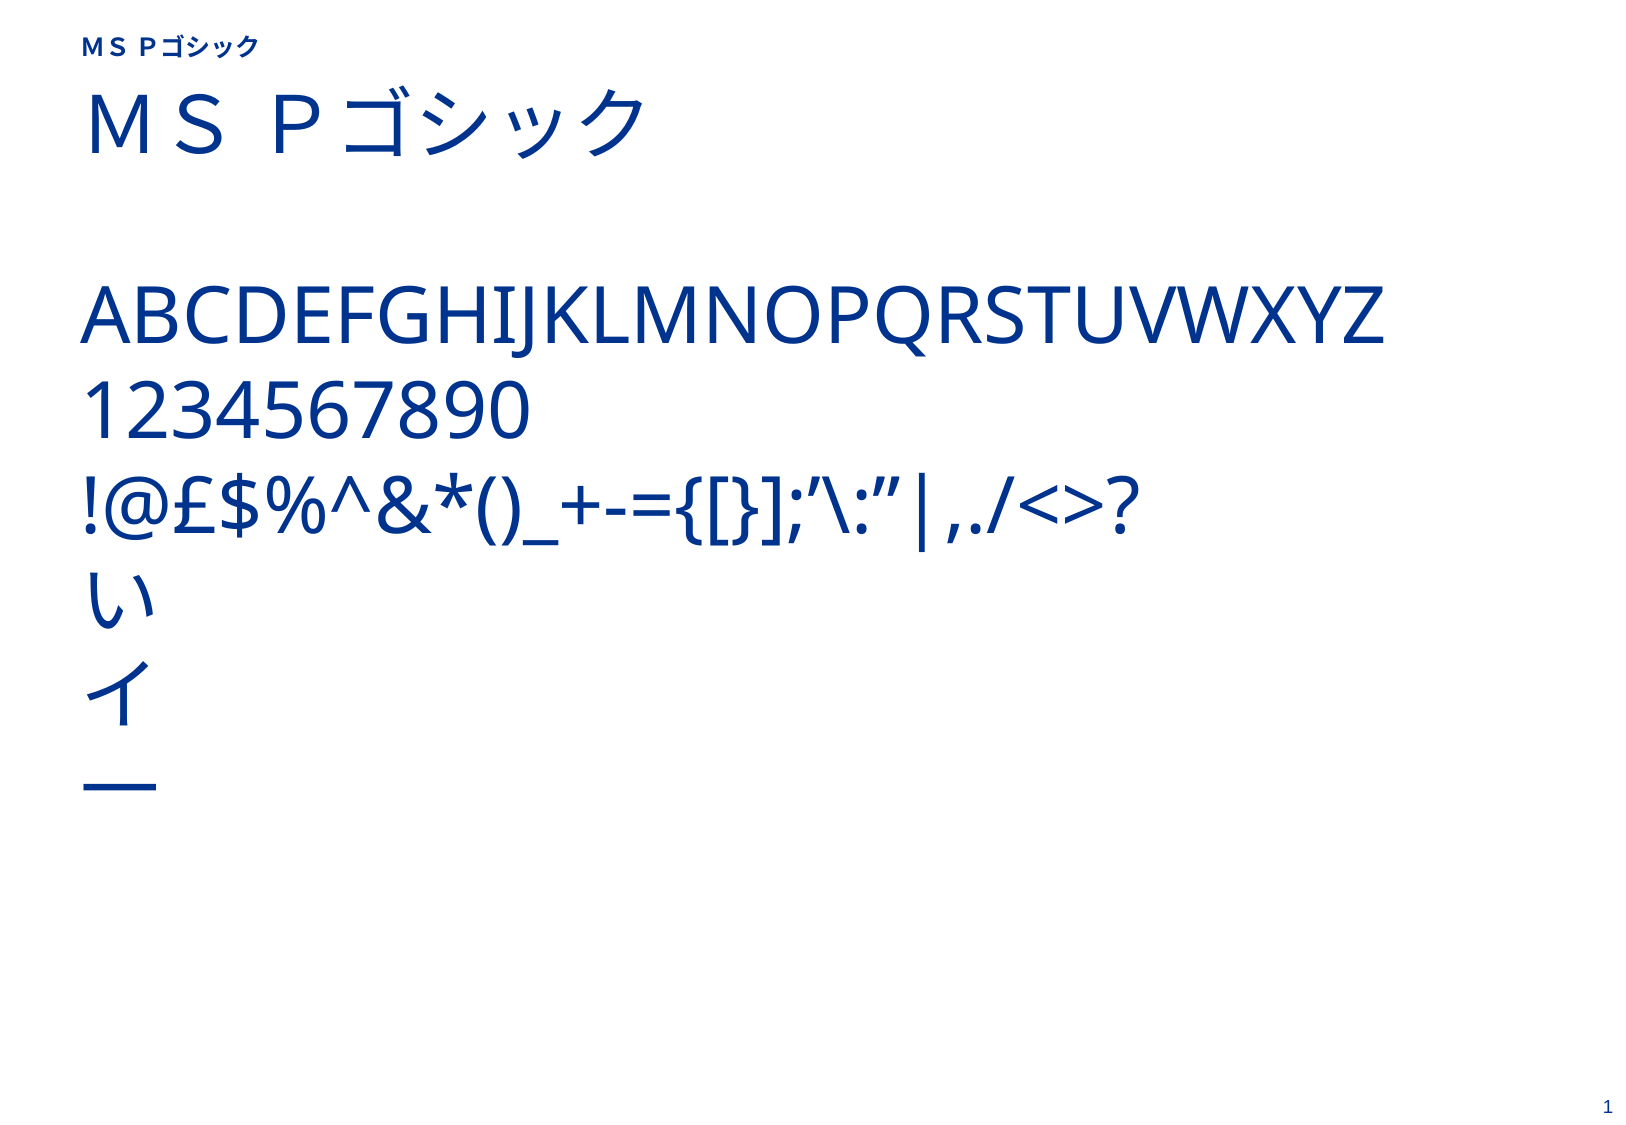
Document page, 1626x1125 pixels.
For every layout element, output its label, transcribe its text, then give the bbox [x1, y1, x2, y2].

list ＭＳ Ｐゴシック [80, 33, 1490, 62]
title ＭＳ Ｐゴシック ABCDEFGHIJKLMNOPQRSTUVWXYZ 1234567890 !@£$%^&*()_+-={[}];’\:”|,./<>? い イ 一 [80, 74, 1544, 348]
